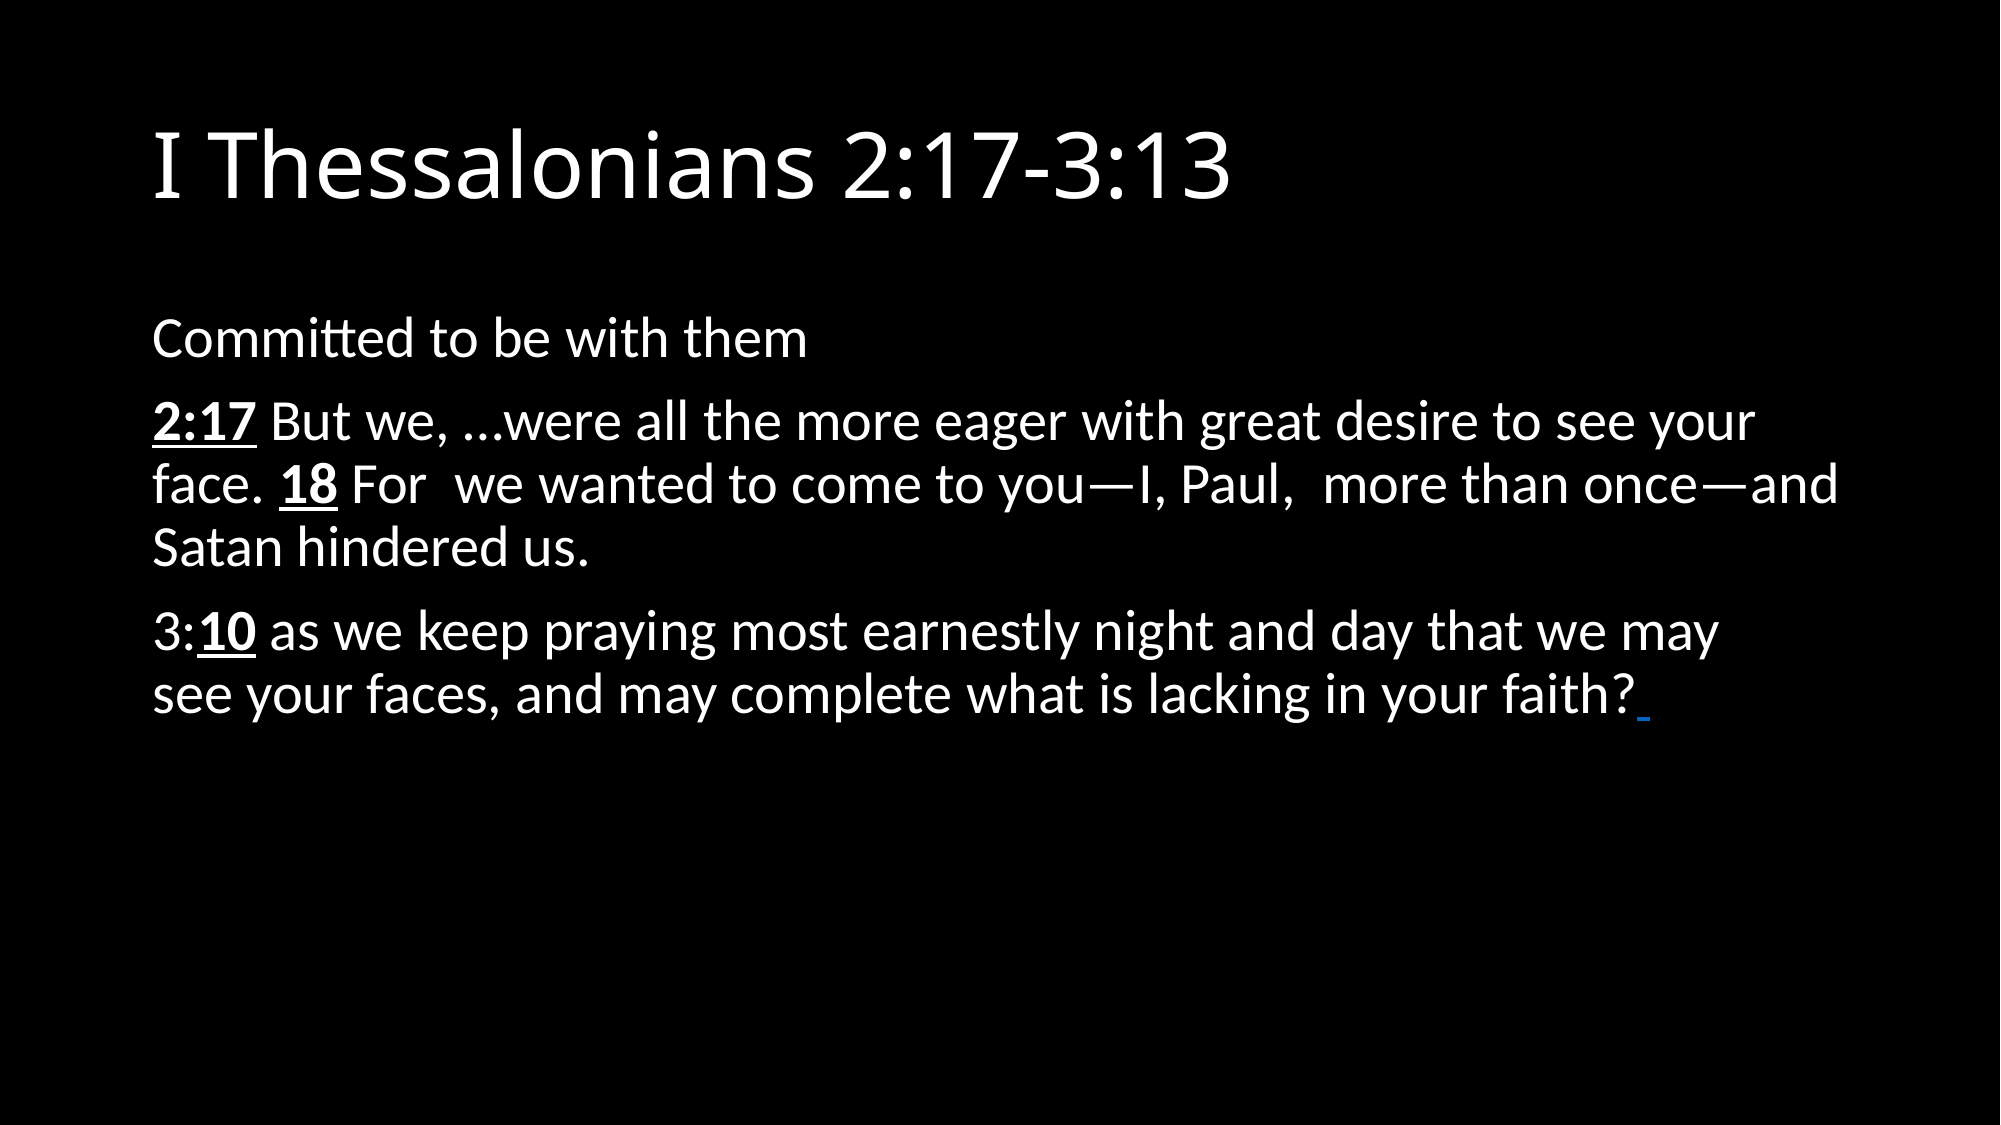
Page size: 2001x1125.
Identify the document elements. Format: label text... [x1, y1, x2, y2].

title I Thessalonians 2:17-3:13 [137, 59, 1863, 278]
list Committed to be with them 2:17 But we, …were all the more eager with great desire to see your face. 18 For we wanted to come to you—I, Paul, more than once—and Satan hindered us. 3:10 as we keep praying most earnestly night and day that we may see your faces, and may complete what is lacking in your faith? [137, 299, 1863, 1014]
